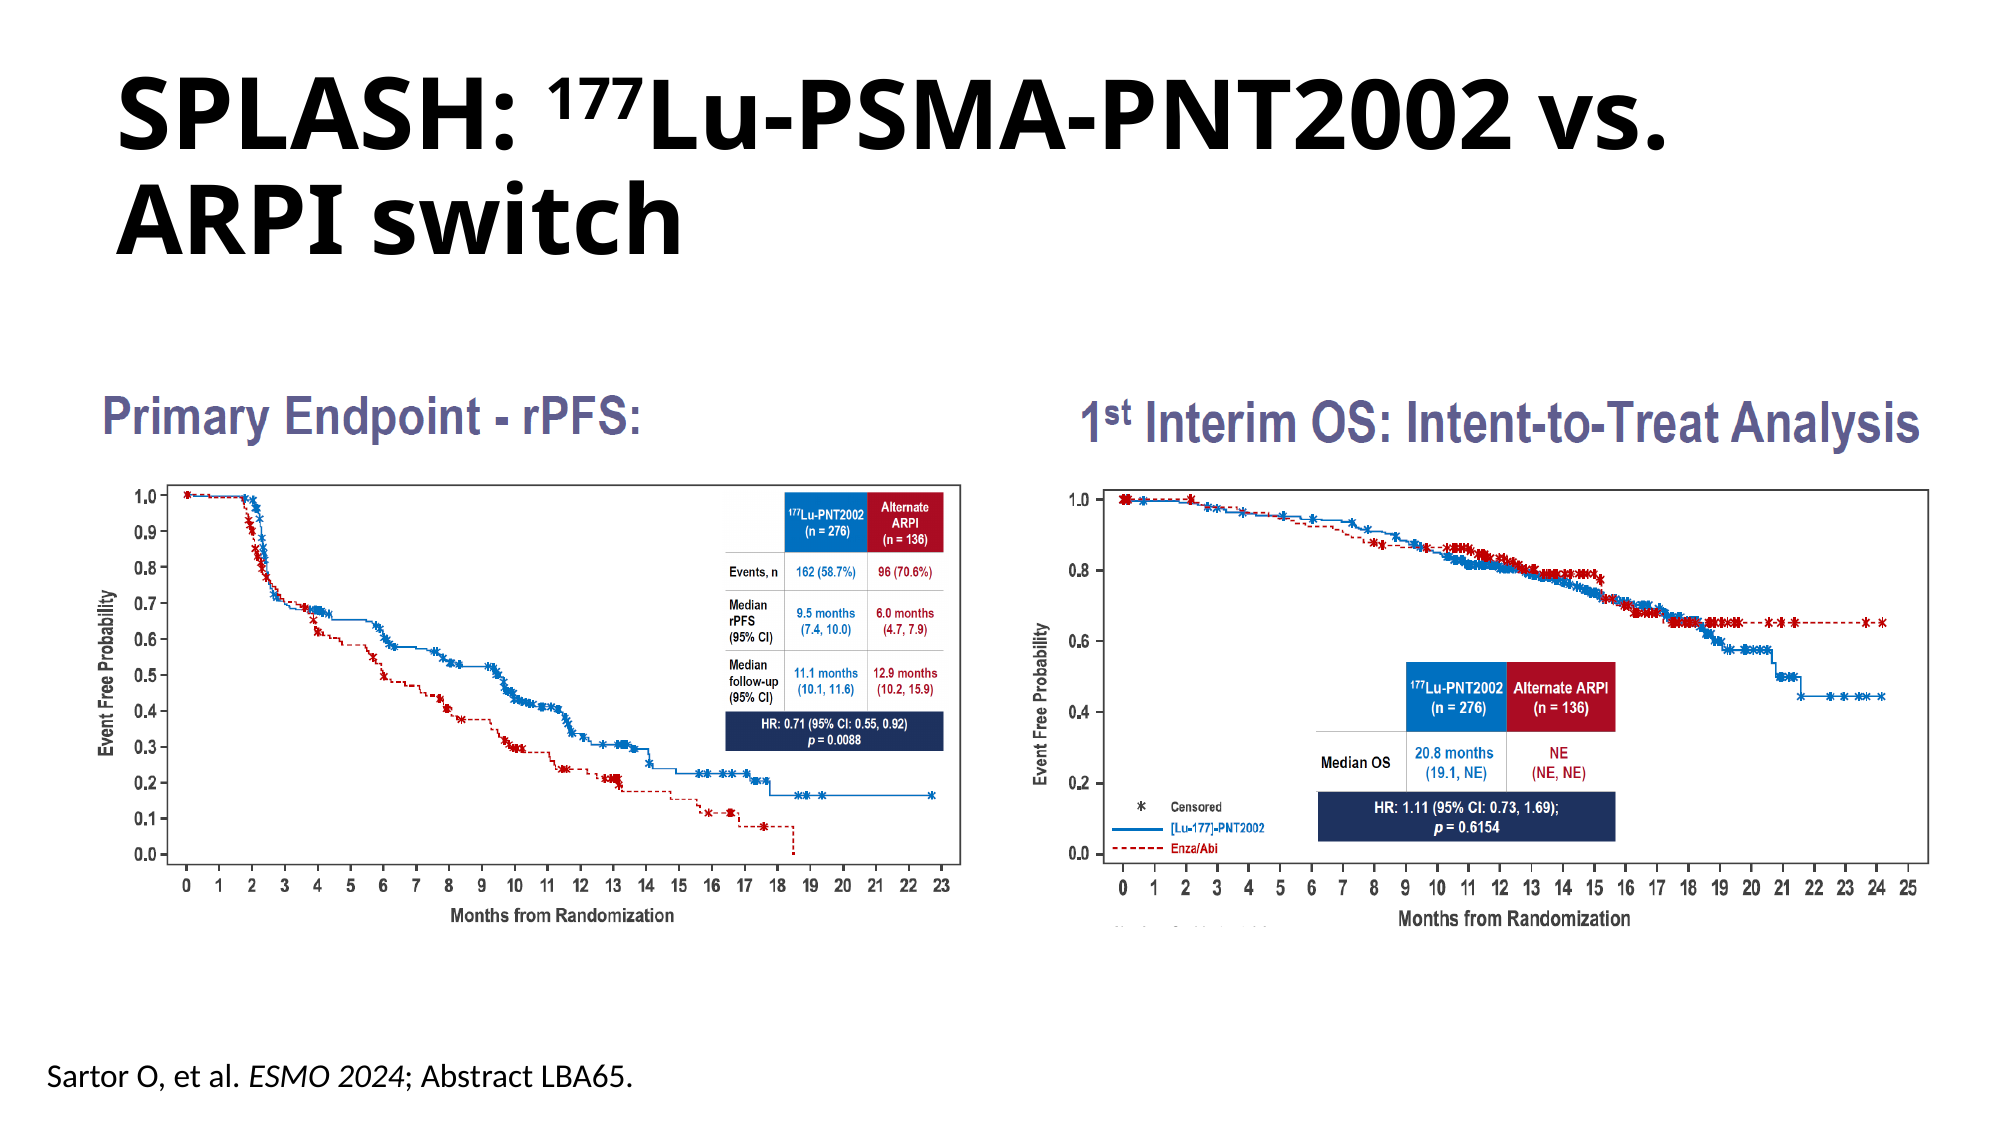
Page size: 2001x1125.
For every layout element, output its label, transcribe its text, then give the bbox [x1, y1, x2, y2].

title SPLASH: 177Lu-PSMA-PNT2002 vs. ARPI switch [100, 60, 1903, 278]
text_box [72, 366, 1932, 928]
text_box Sartor O, et al. ESMO 2024; Abstract LBA65. [32, 1046, 1486, 1102]
